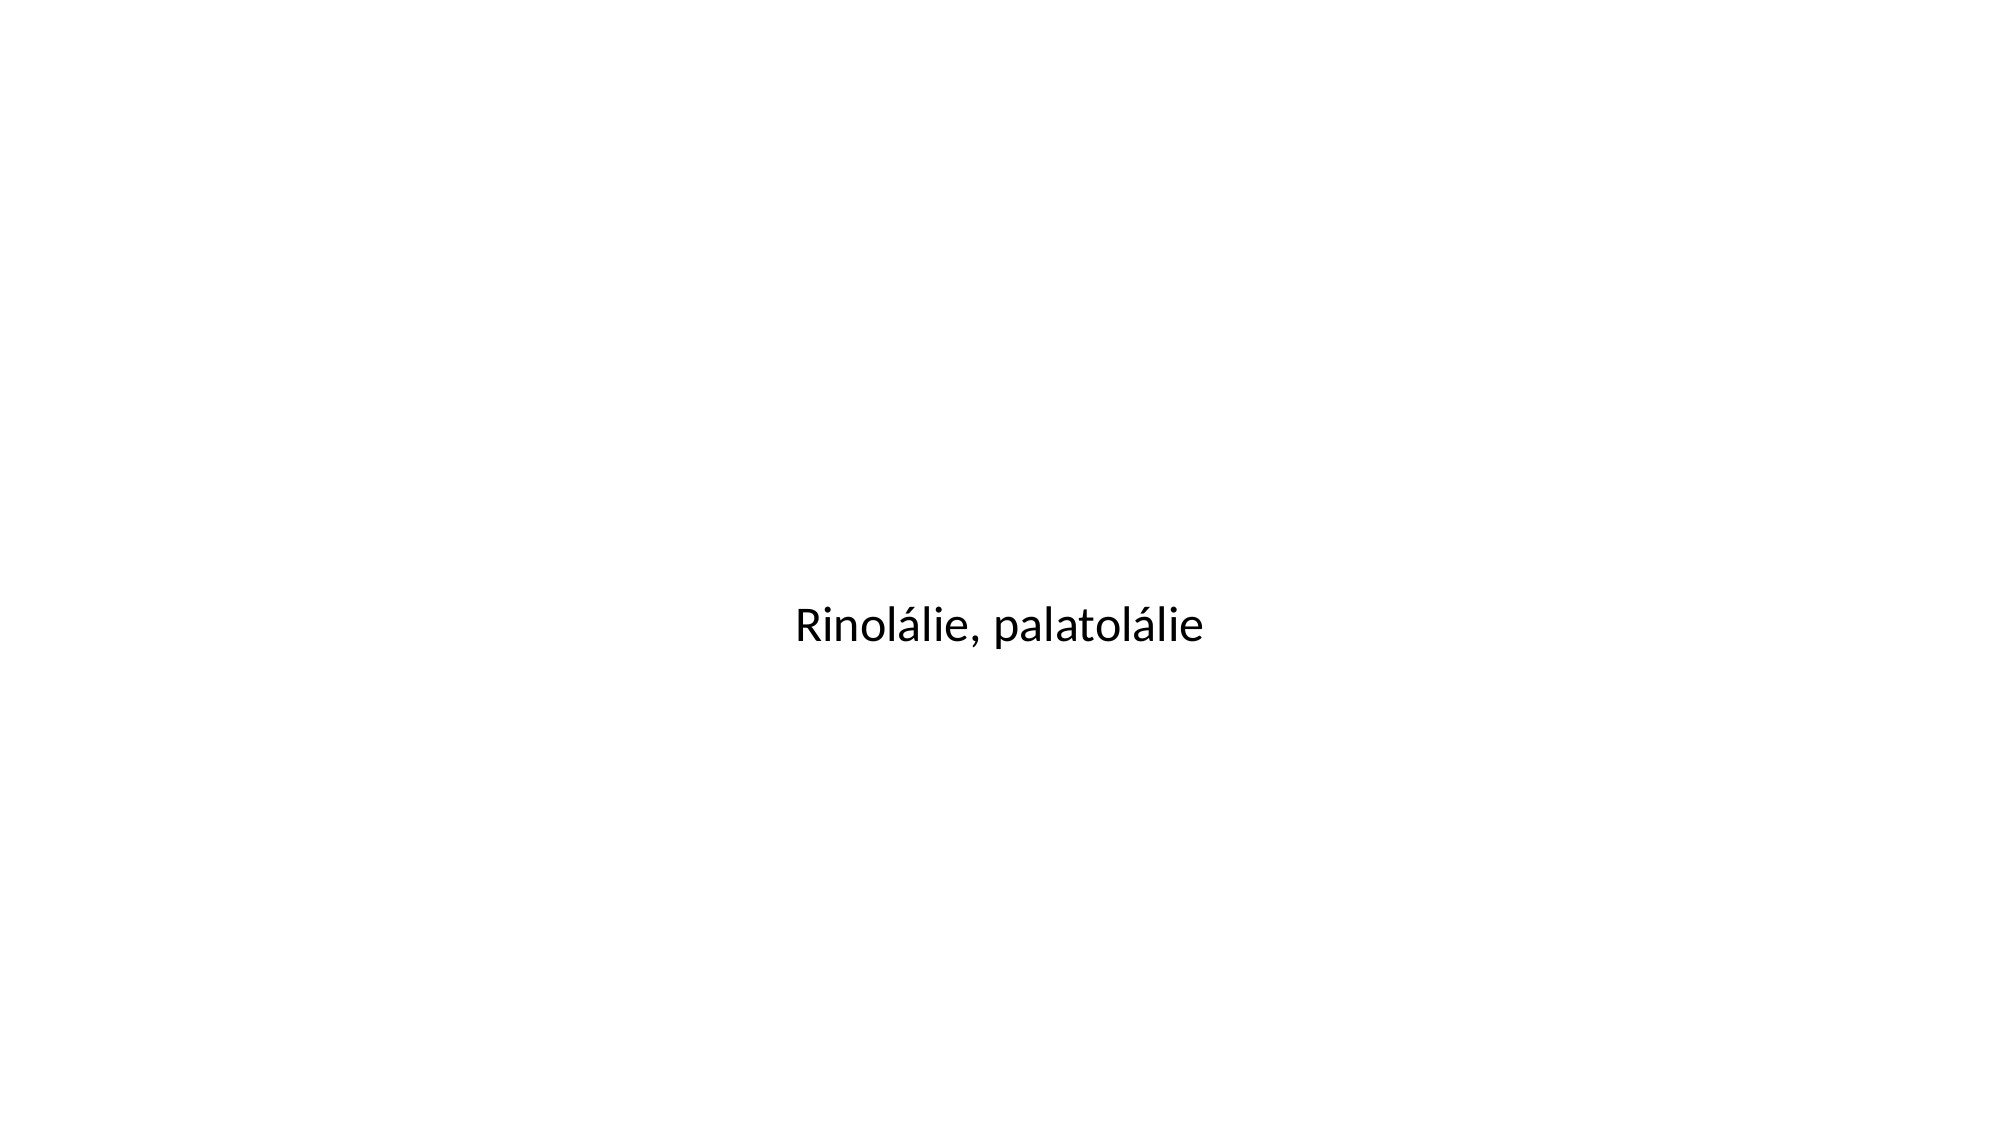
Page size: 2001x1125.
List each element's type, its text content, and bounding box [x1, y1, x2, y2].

subtitle Rinolálie, palatolálie [249, 590, 1750, 863]
